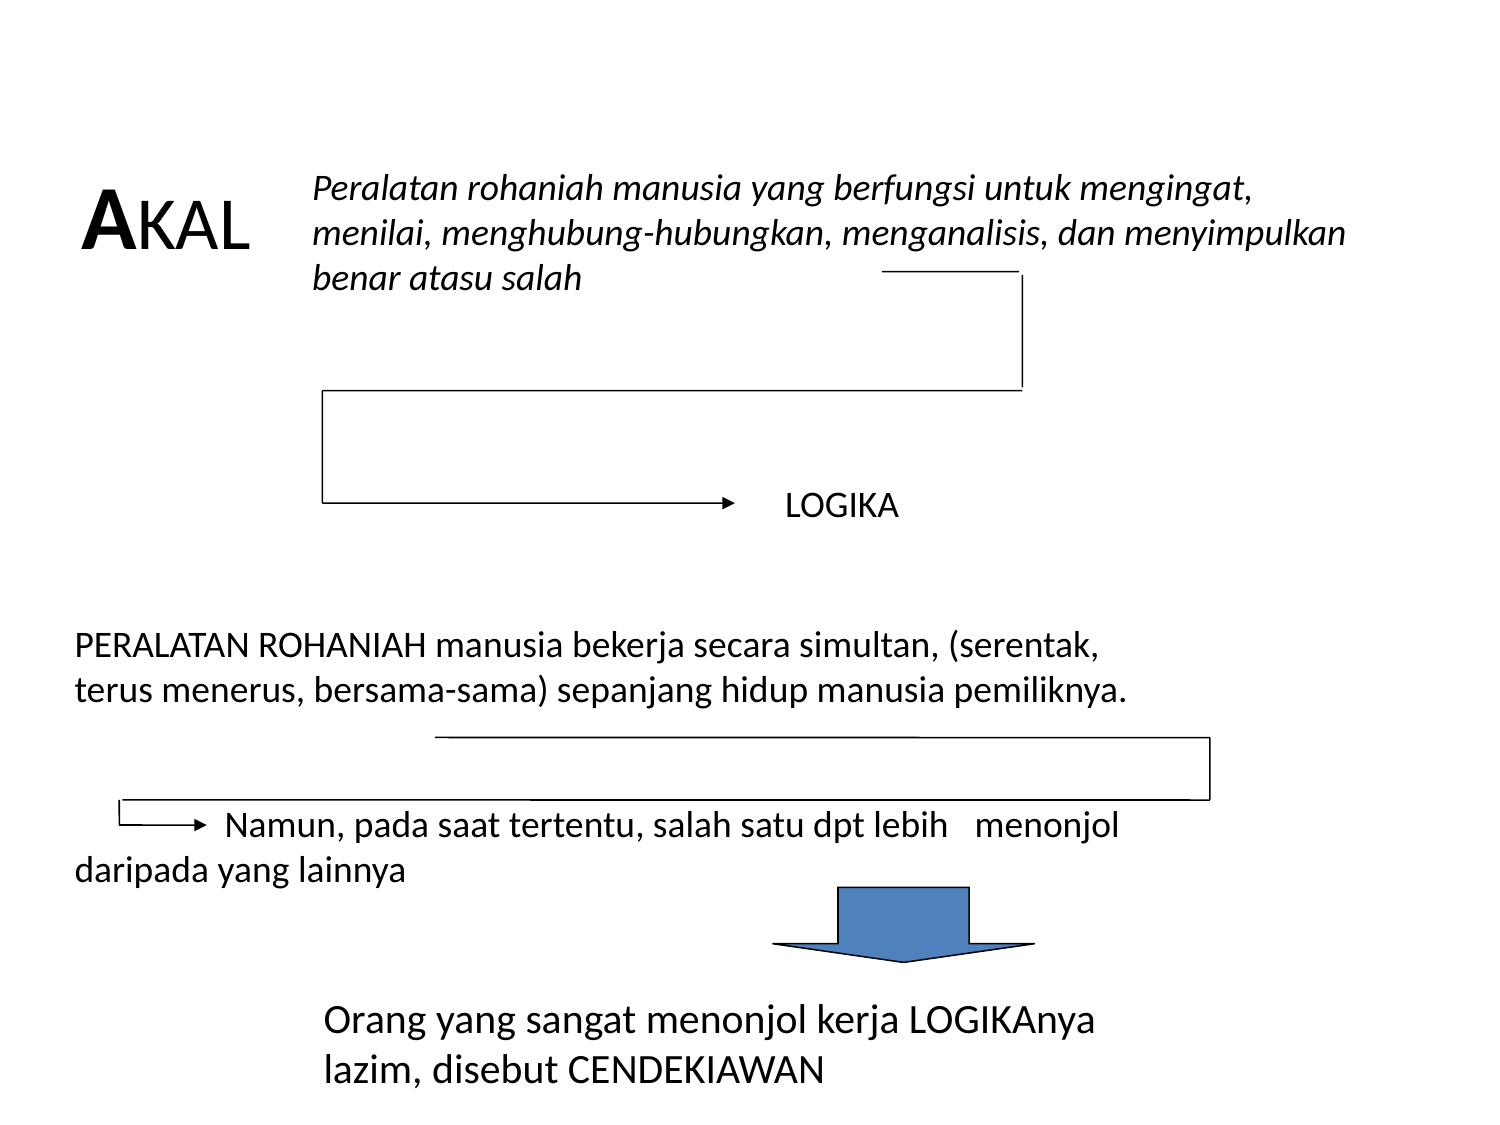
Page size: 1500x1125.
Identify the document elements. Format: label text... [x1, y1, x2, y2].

text_box [322, 496, 735, 510]
text_box PERALATAN ROHANIAH manusia bekerja secara simultan, (serentak, terus menerus, bersama-sama) sepanjang hidup manusia pemiliknya. Namun, pada saat tertentu, salah satu dpt lebih menonjol daripada yang lainnya [59, 612, 1185, 961]
text_box [120, 818, 207, 832]
text_box AKAL [66, 150, 267, 276]
text_box Peralatan rohaniah manusia yang berfungsi untuk mengingat, menilai, menghubung-hubungkan, menganalisis, dan menyimpulkan benar atasu salah [297, 155, 1363, 306]
text_box LOGIKA [770, 472, 915, 533]
text_box Orang yang sangat menonjol kerja LOGIKAnya lazim, disebut CENDEKIAWAN [308, 984, 1112, 1100]
text_box [772, 887, 1035, 963]
